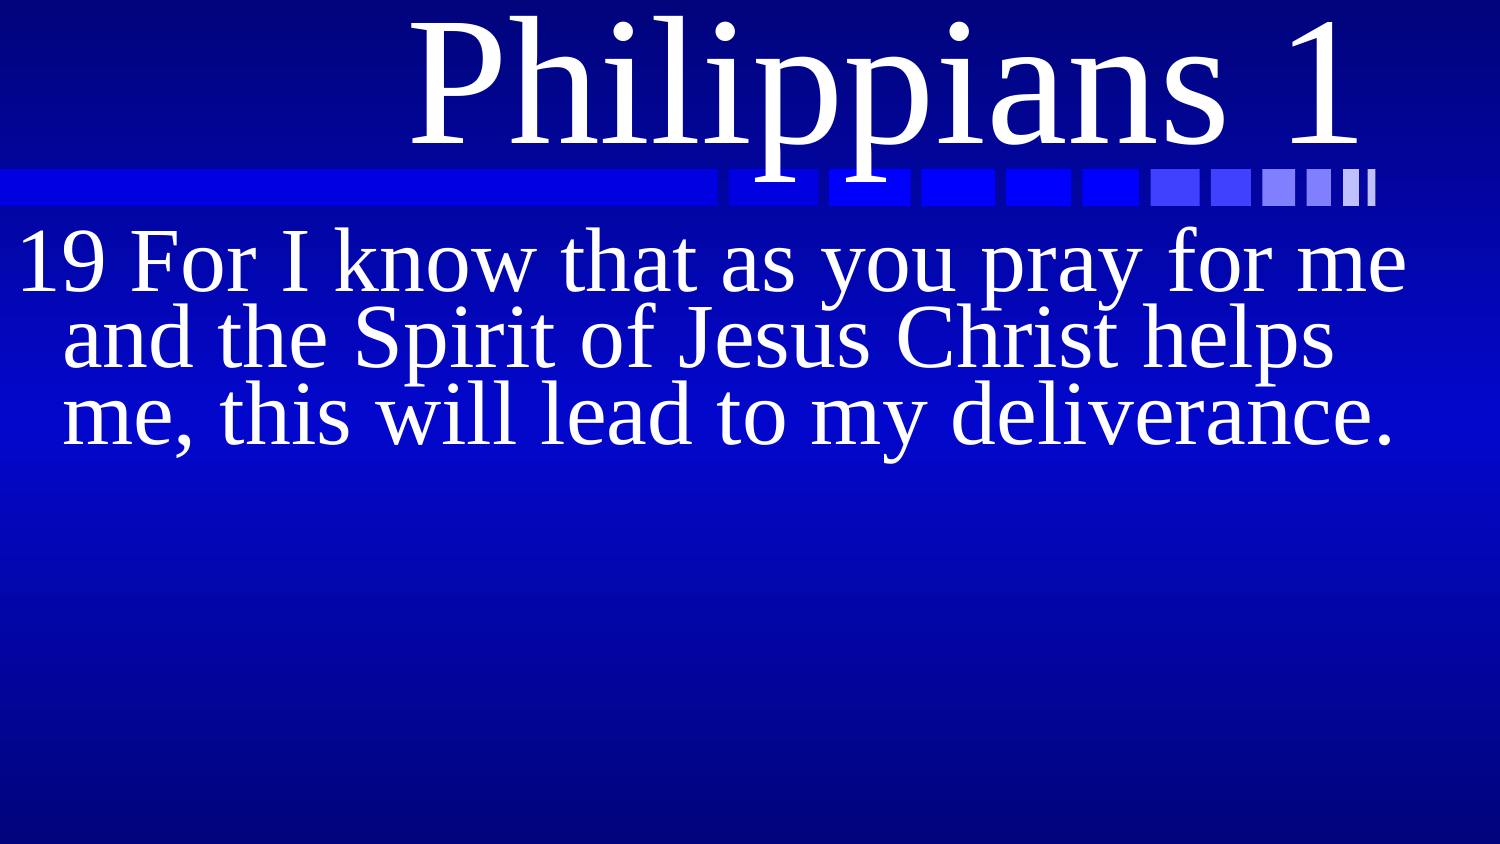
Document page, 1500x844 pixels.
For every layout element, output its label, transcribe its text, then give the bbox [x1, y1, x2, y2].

list 19 For I know that as you pray for me and the Spirit of Jesus Christ helps me, this will lead to my deliverance. [0, 221, 1500, 748]
title Philippians 1 [209, 43, 1385, 185]
